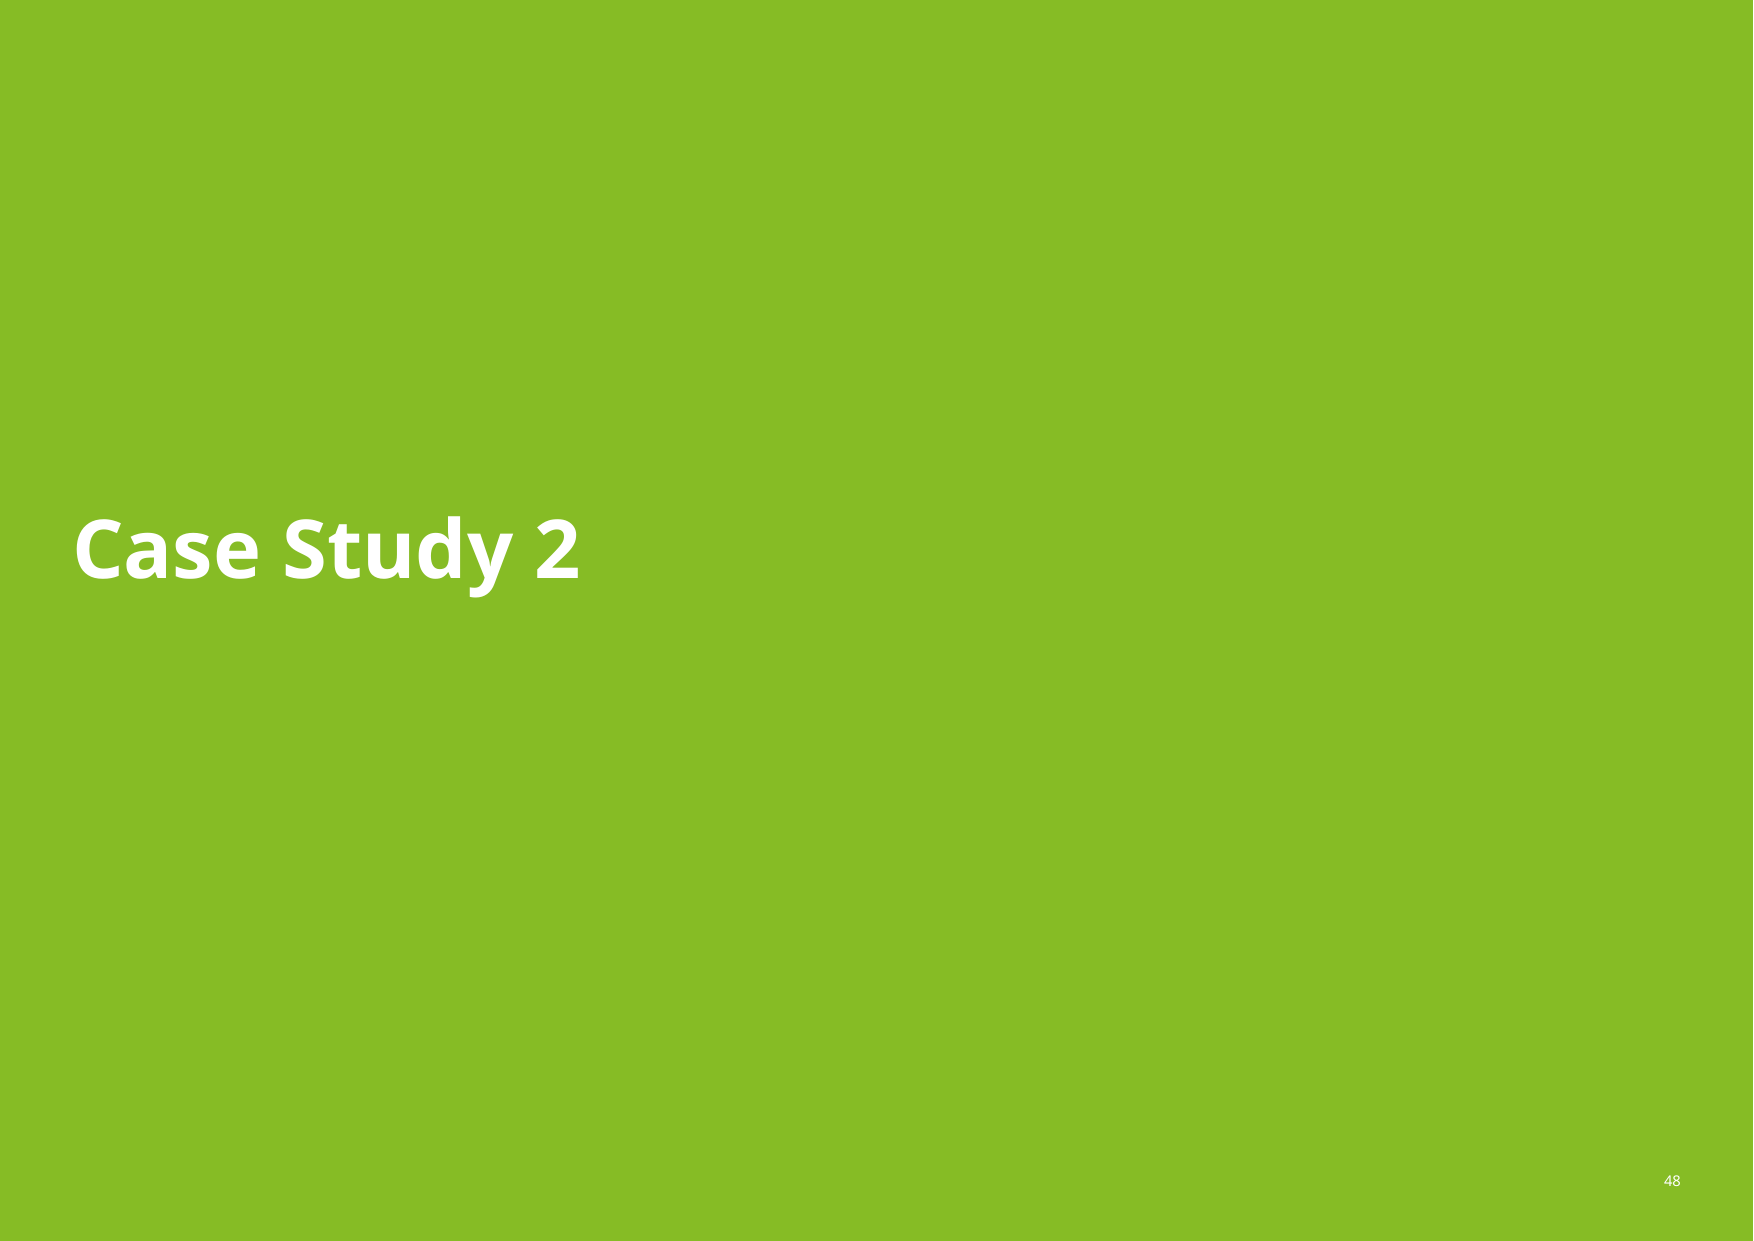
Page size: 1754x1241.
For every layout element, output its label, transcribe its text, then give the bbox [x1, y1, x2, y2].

title Case Study 2 [72, 500, 1589, 597]
